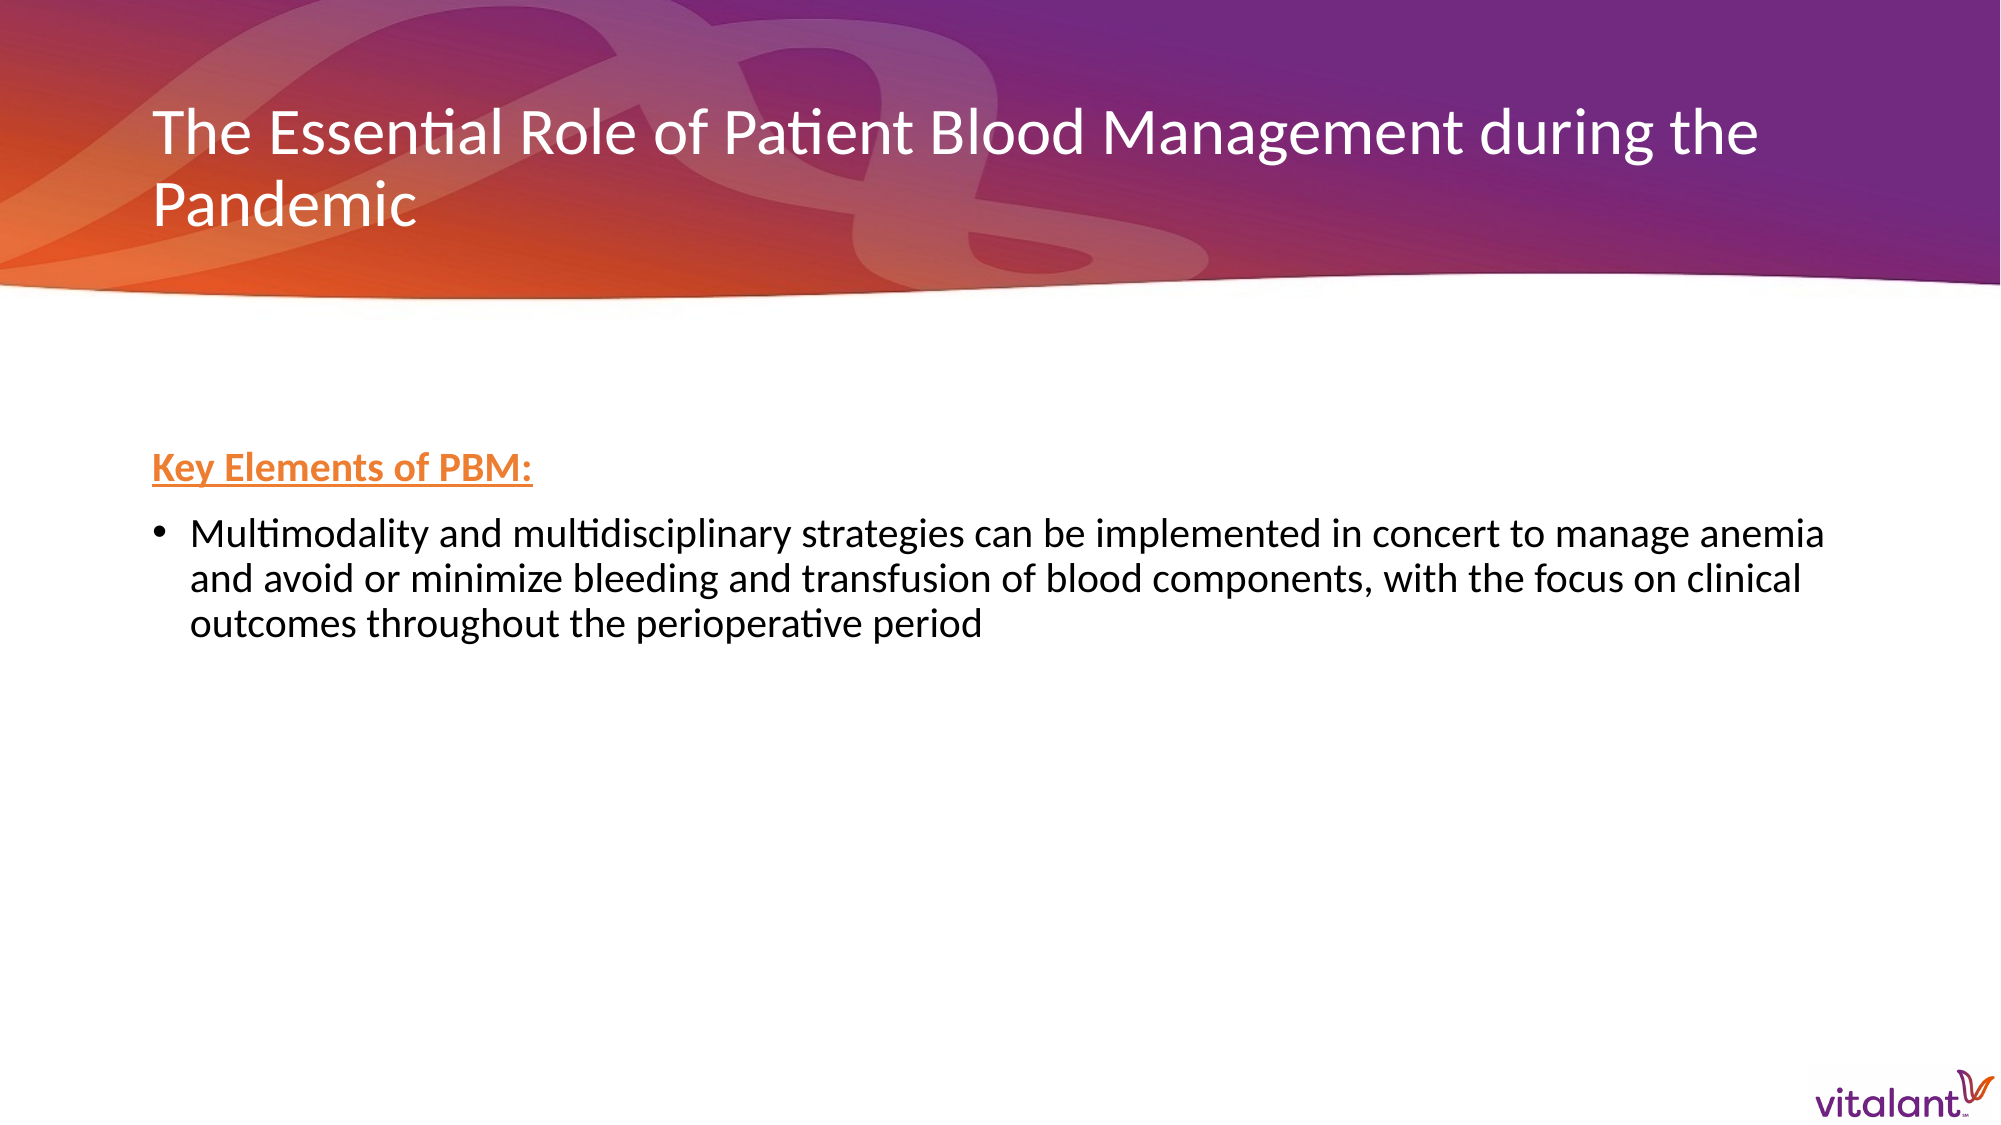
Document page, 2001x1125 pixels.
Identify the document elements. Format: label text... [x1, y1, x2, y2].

title The Essential Role of Patient Blood Management during the Pandemic [137, 59, 1863, 278]
list Key Elements of PBM: Multimodality and multidisciplinary strategies can be implemented in concert to manage anemia and avoid or minimize bleeding and transfusion of blood components, with the focus on clinical outcomes throughout the perioperative period [137, 437, 1863, 930]
picture [0, 0, 2001, 1125]
